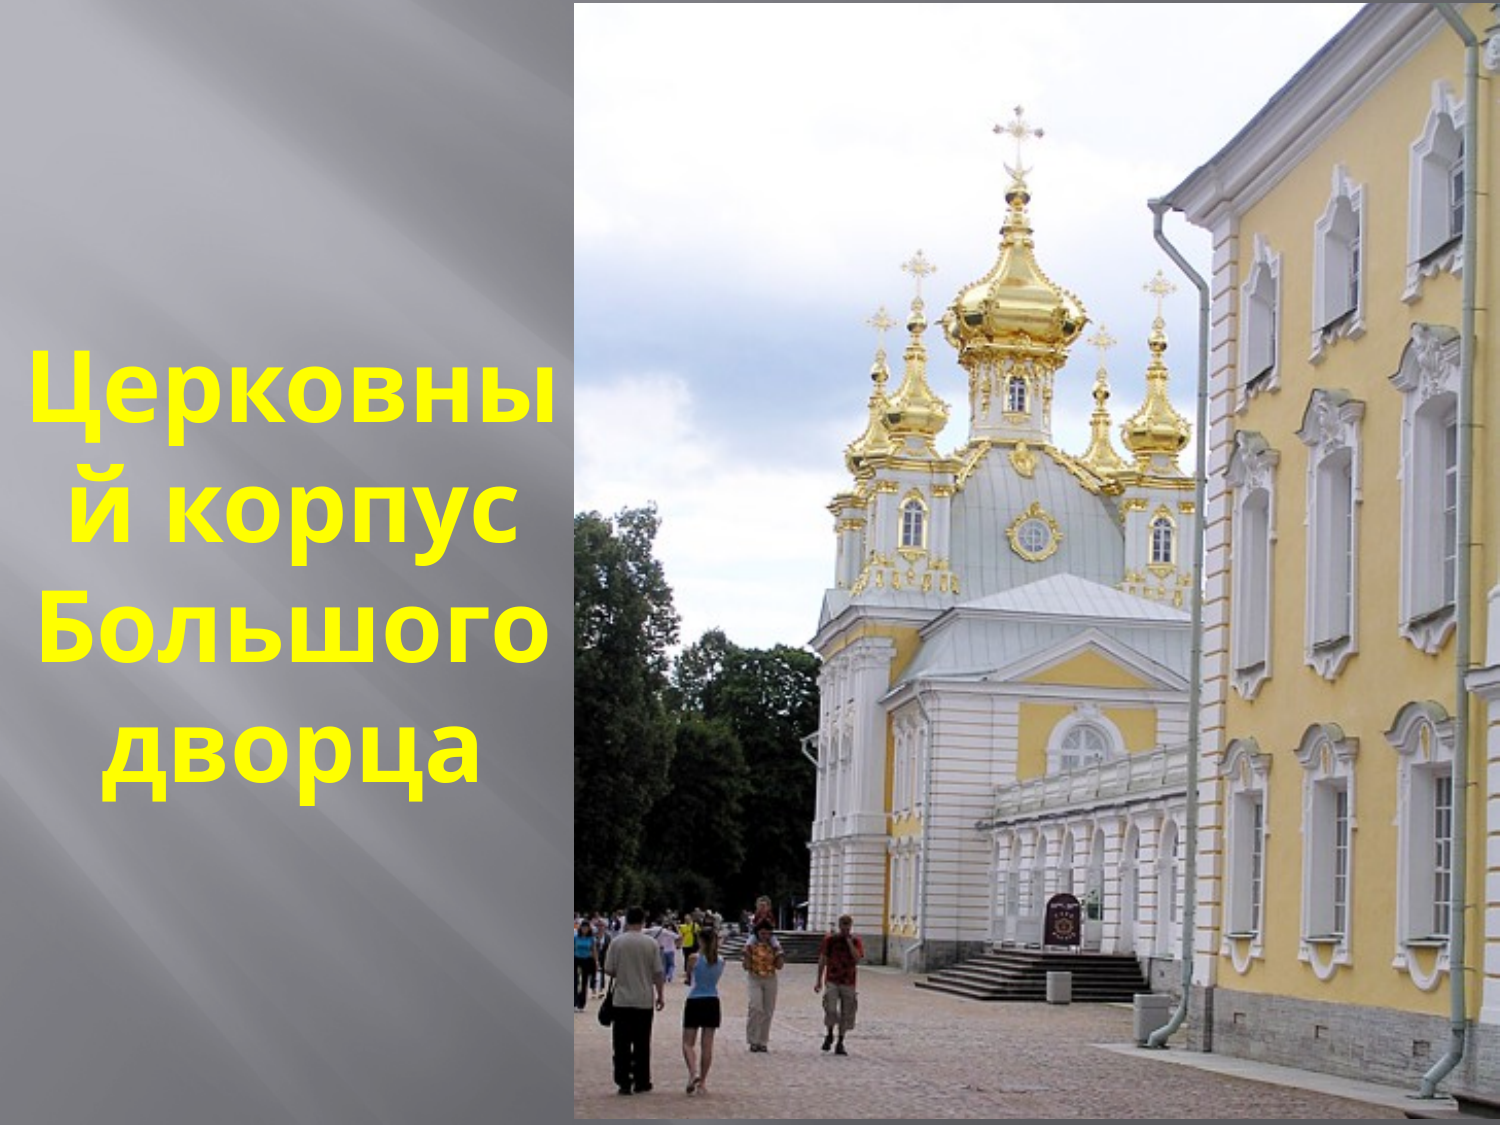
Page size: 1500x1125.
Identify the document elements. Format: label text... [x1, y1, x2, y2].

title Церковный корпус Большого дворца [0, 0, 586, 1125]
picture [573, 2, 1500, 1119]
